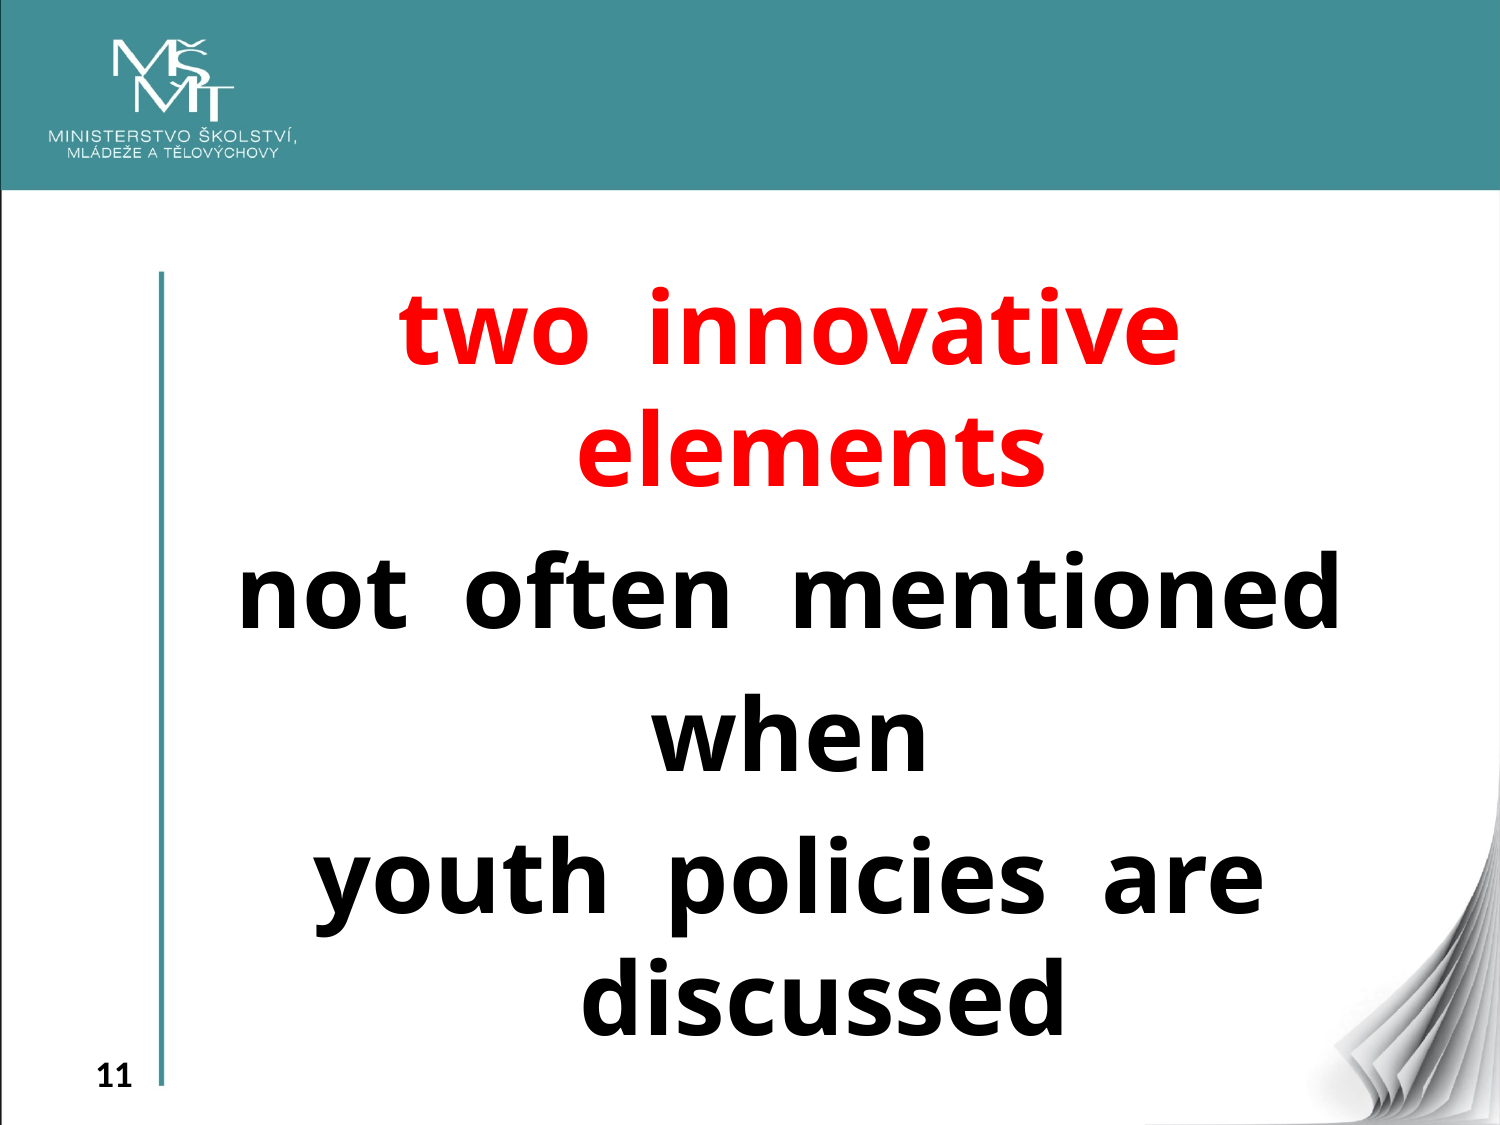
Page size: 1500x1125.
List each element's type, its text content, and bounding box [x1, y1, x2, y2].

list two innovative elements not often mentioned when youth policies are discussed [183, 255, 1425, 1083]
picture [0, 0, 1500, 1125]
